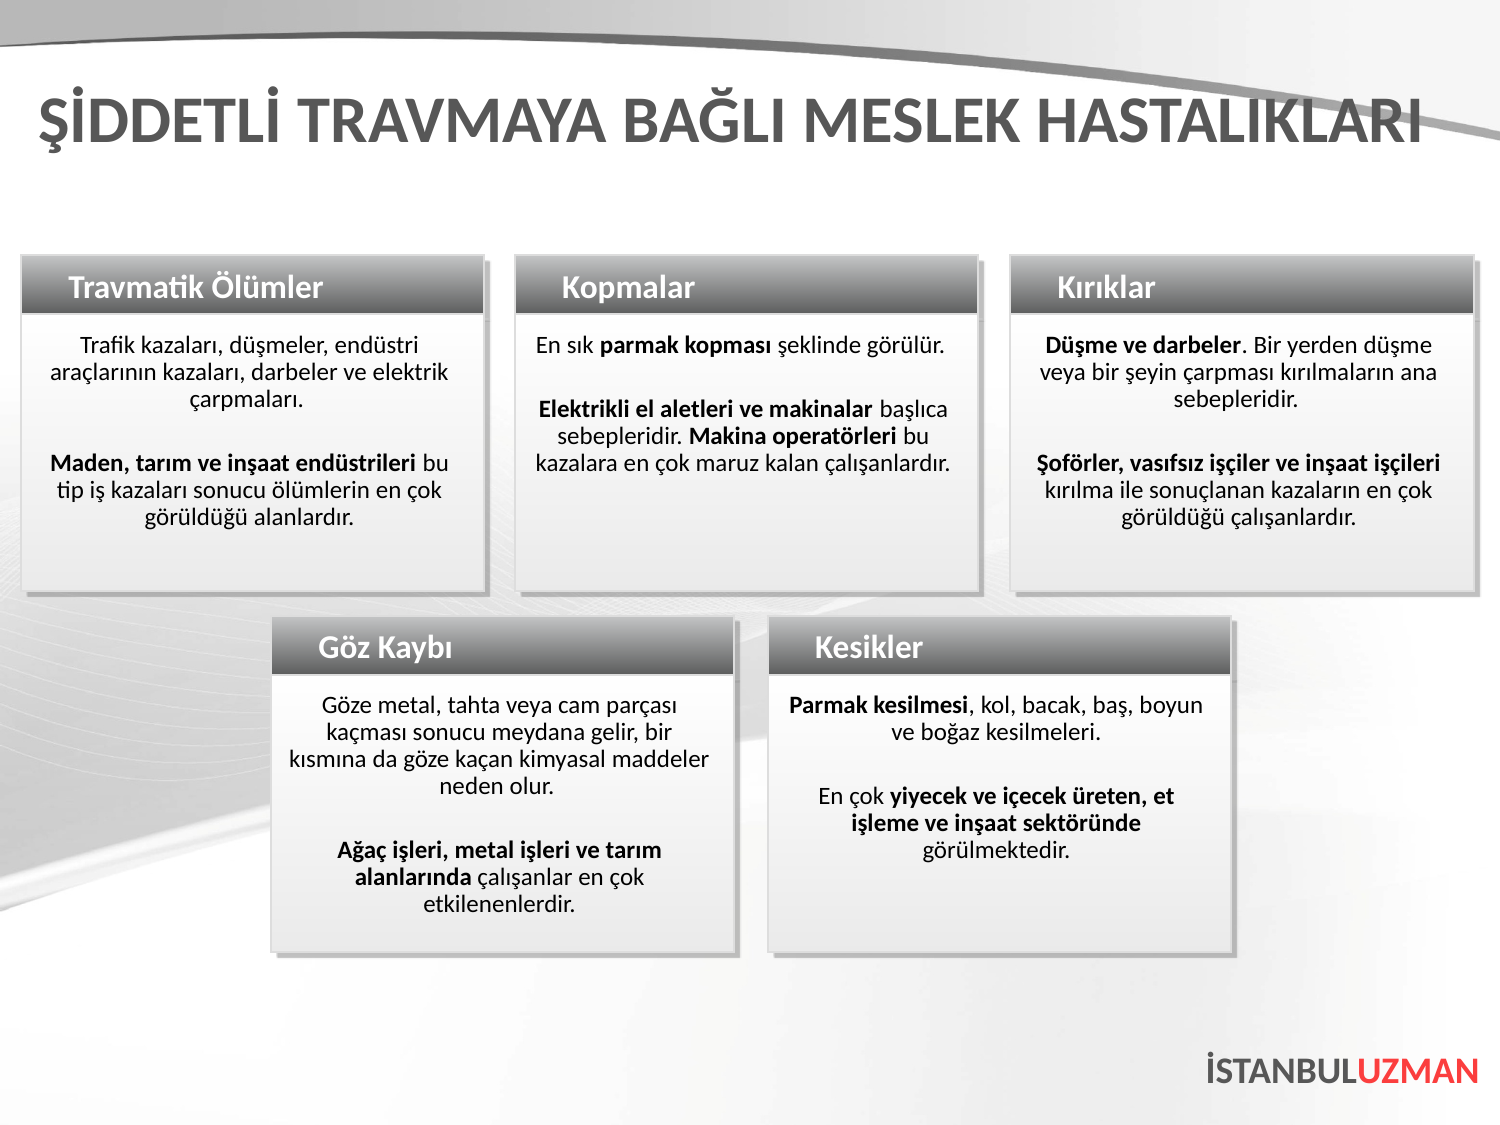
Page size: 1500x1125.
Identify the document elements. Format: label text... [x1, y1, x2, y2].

text_box Kesikler [767, 615, 1232, 674]
text_box Düşme ve darbeler. Bir yerden düşme veya bir şeyin çarpması kırılmaların ana sebepleridir. Şoförler, vasıfsız işçiler ve inşaat işçileri kırılma ile sonuçlanan kazaların en çok görüldüğü çalışanlardır. [1010, 314, 1474, 592]
text_box Kopmalar [514, 255, 979, 314]
text_box Travmatik Ölümler [21, 255, 485, 314]
picture [0, 0, 1500, 1124]
text_box Trafik kazaları, düşmeler, endüstri araçlarının kazaları, darbeler ve elektrik çarpmaları. Maden, tarım ve inşaat endüstrileri bu tip iş kazaları sonucu ölümlerin en çok görüldüğü alanlardır. [21, 314, 485, 592]
text_box Kırıklar [1010, 255, 1474, 314]
text_box İSTANBULUZMAN [1133, 1046, 1480, 1125]
text_box ŞİDDETLİ TRAVMAYA BAĞLI MESLEK HASTALIKLARI [38, 67, 1485, 174]
text_box Göze metal, tahta veya cam parçası kaçması sonucu meydana gelir, bir kısmına da göze kaçan kimyasal maddeler neden olur. Ağaç işleri, metal işleri ve tarım alanlarında çalışanlar en çok etkilenenlerdir. [271, 674, 735, 952]
text_box Parmak kesilmesi, kol, bacak, baş, boyun ve boğaz kesilmeleri. En çok yiyecek ve içecek üreten, et işleme ve inşaat sektöründe görülmektedir. [767, 674, 1232, 952]
text_box En sık parmak kopması şeklinde görülür. Elektrikli el aletleri ve makinalar başlıca sebepleridir. Makina operatörleri bu kazalara en çok maruz kalan çalışanlardır. [514, 314, 979, 592]
text_box Göz Kaybı [271, 615, 735, 674]
